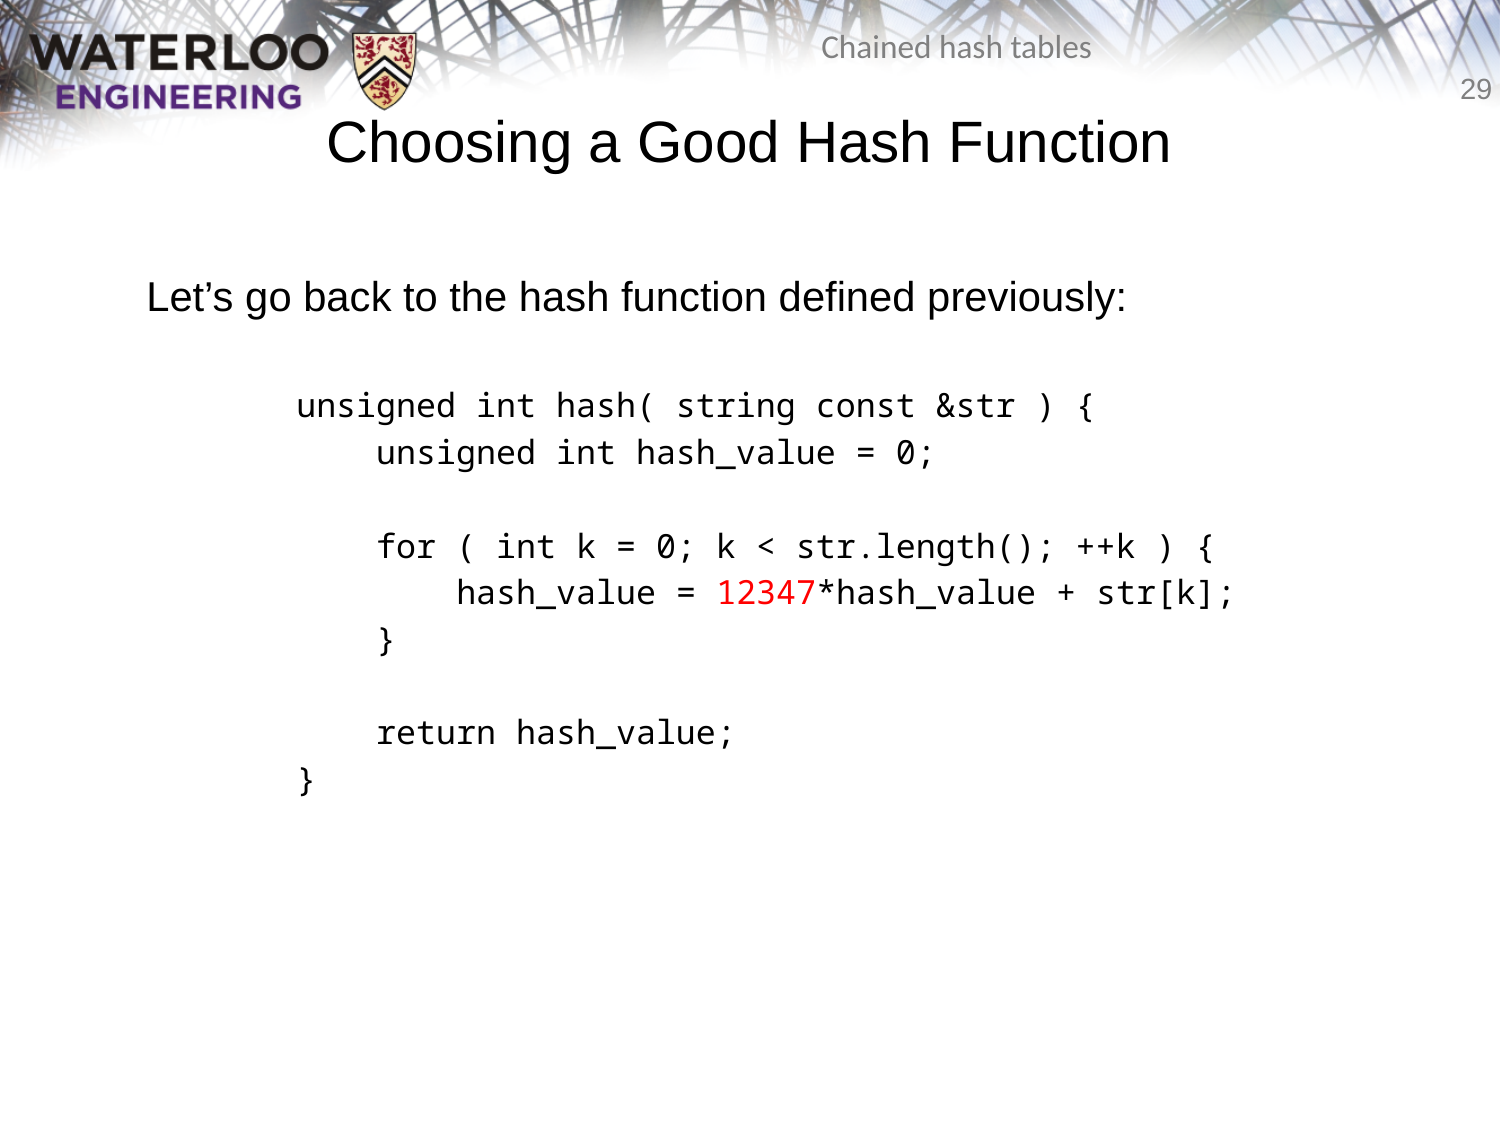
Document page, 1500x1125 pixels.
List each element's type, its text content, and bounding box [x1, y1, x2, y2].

title Choosing a Good Hash Function [74, 44, 1426, 233]
picture [0, 0, 1500, 1125]
list Let’s go back to the hash function defined previously: unsigned int hash( string const &str ) { unsigned int hash_value = 0; for ( int k = 0; k < str.length(); ++k ) { hash_value = 12347*hash_value + str[k]; } return hash_value; } [74, 262, 1426, 1006]
